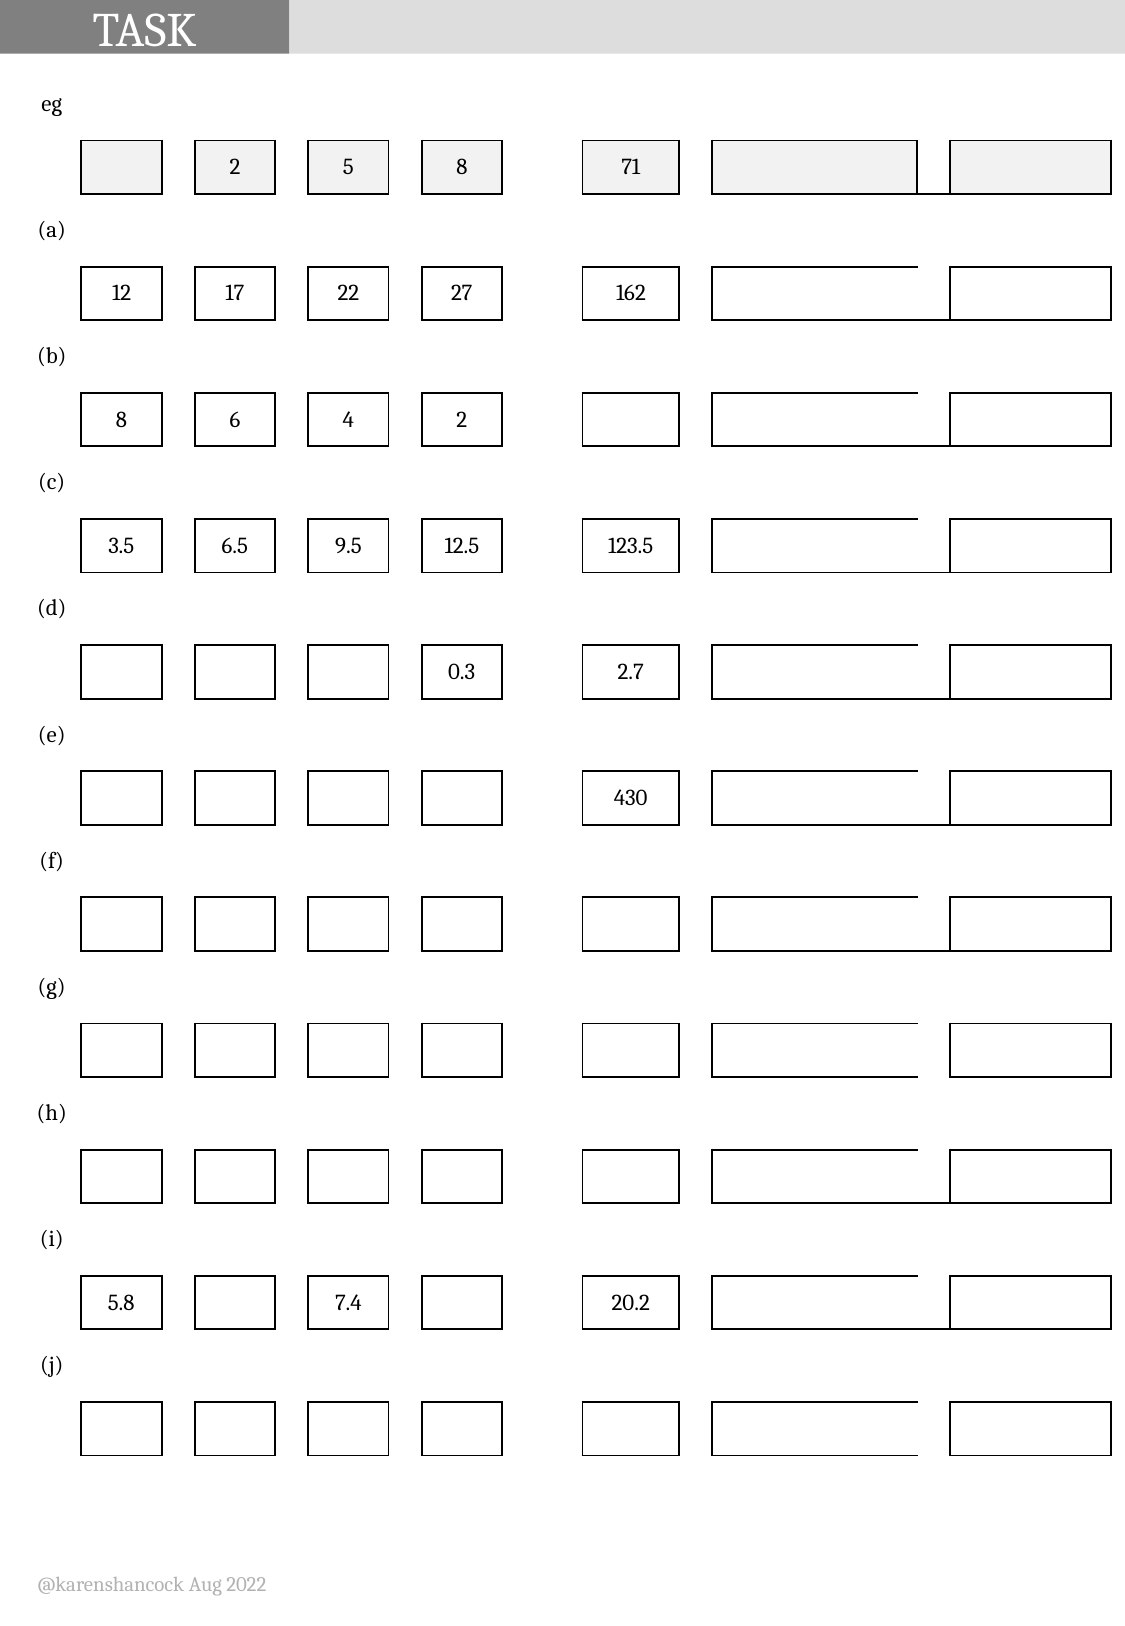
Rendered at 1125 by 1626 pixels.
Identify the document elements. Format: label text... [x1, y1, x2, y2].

text_box TASK [0, 0, 289, 54]
text_box [289, 0, 1125, 54]
footer @karenshancock Aug 2022 [22, 1540, 402, 1625]
